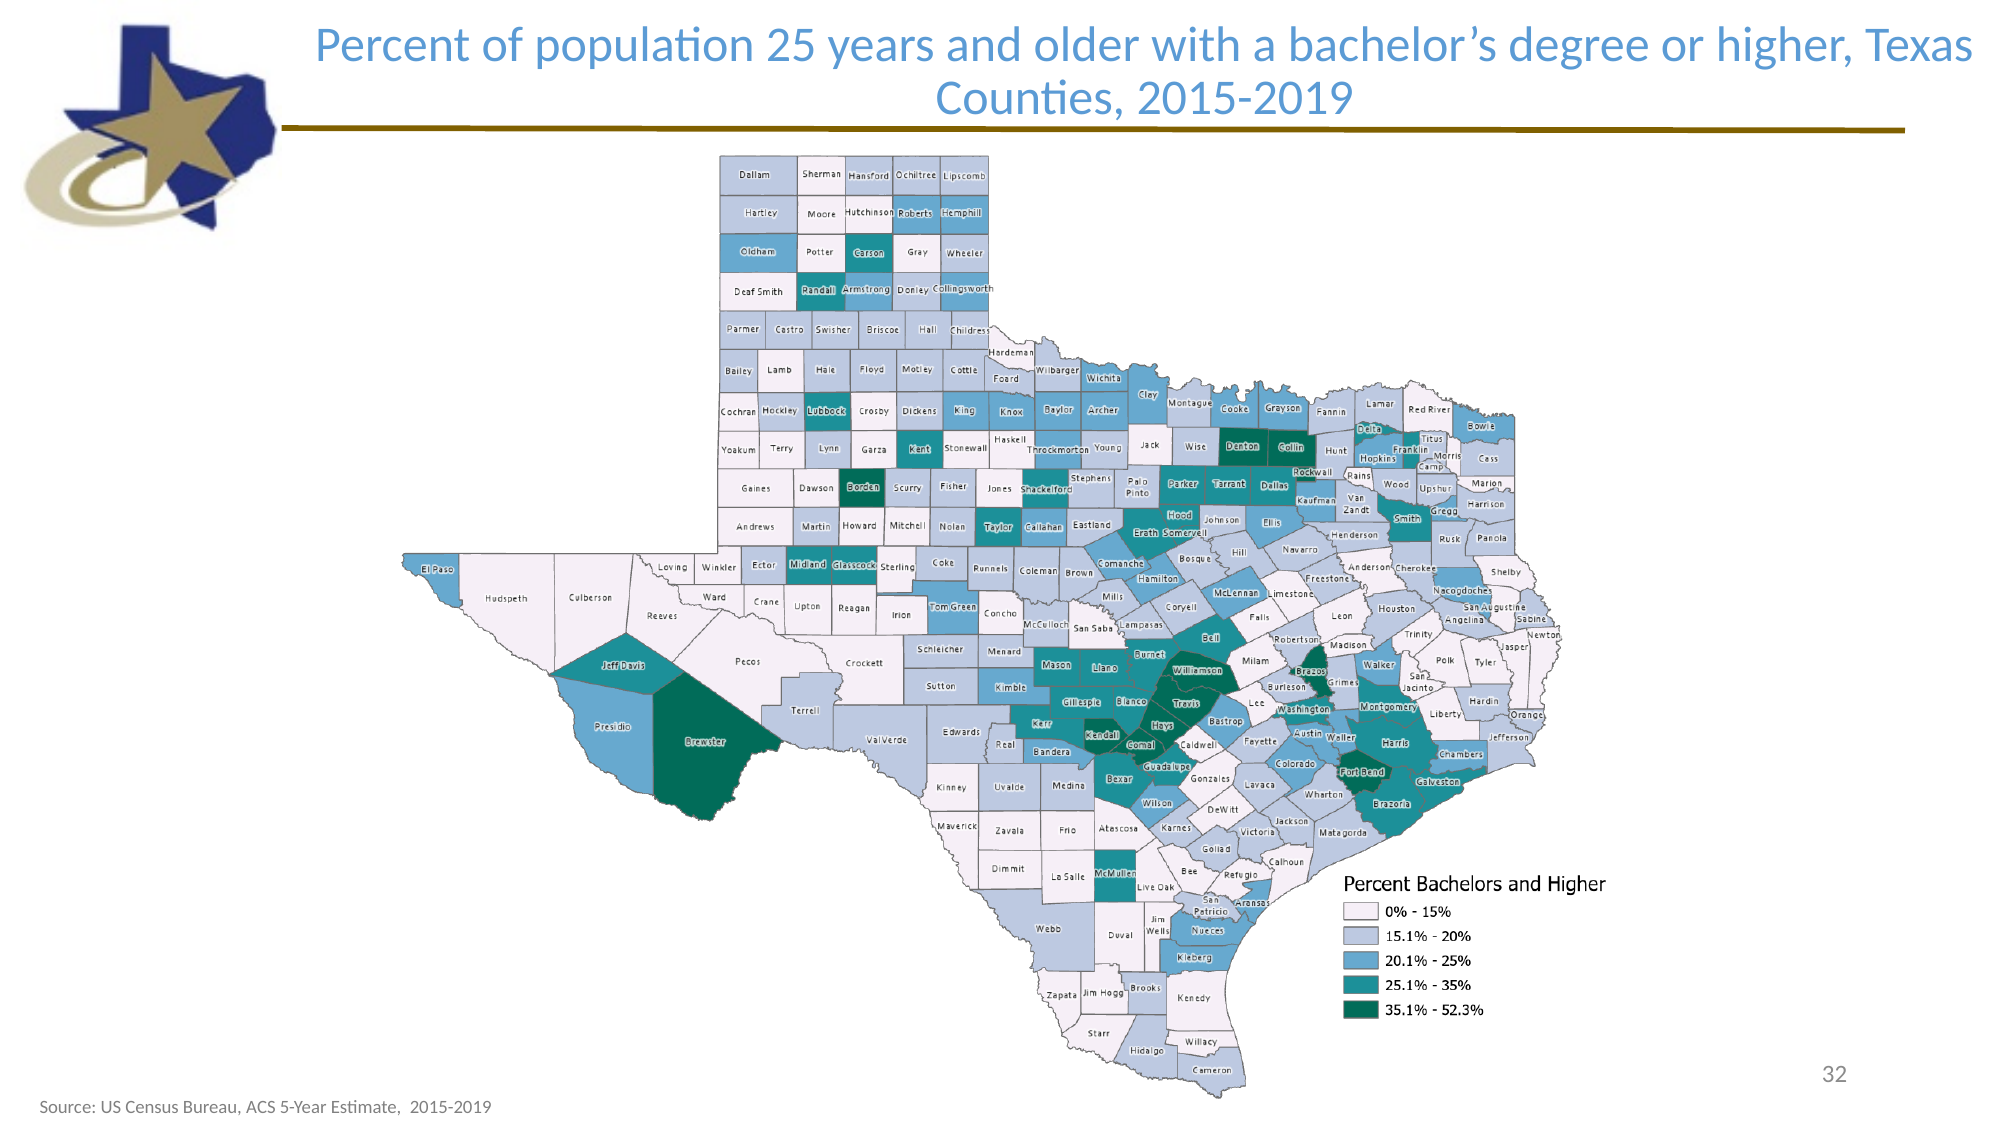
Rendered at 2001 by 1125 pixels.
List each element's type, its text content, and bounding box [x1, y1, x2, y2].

text_box Percent of population 25 years and older with a bachelor’s degree or higher, Texas Counties, 2015-2019 [269, 0, 2000, 194]
picture [20, 0, 282, 261]
picture [388, 152, 1612, 1103]
slide_number 32 [1612, 1042, 1863, 1103]
text_box Source: US Census Bureau, ACS 5-Year Estimate, 2015-2019 [24, 1087, 1000, 1125]
